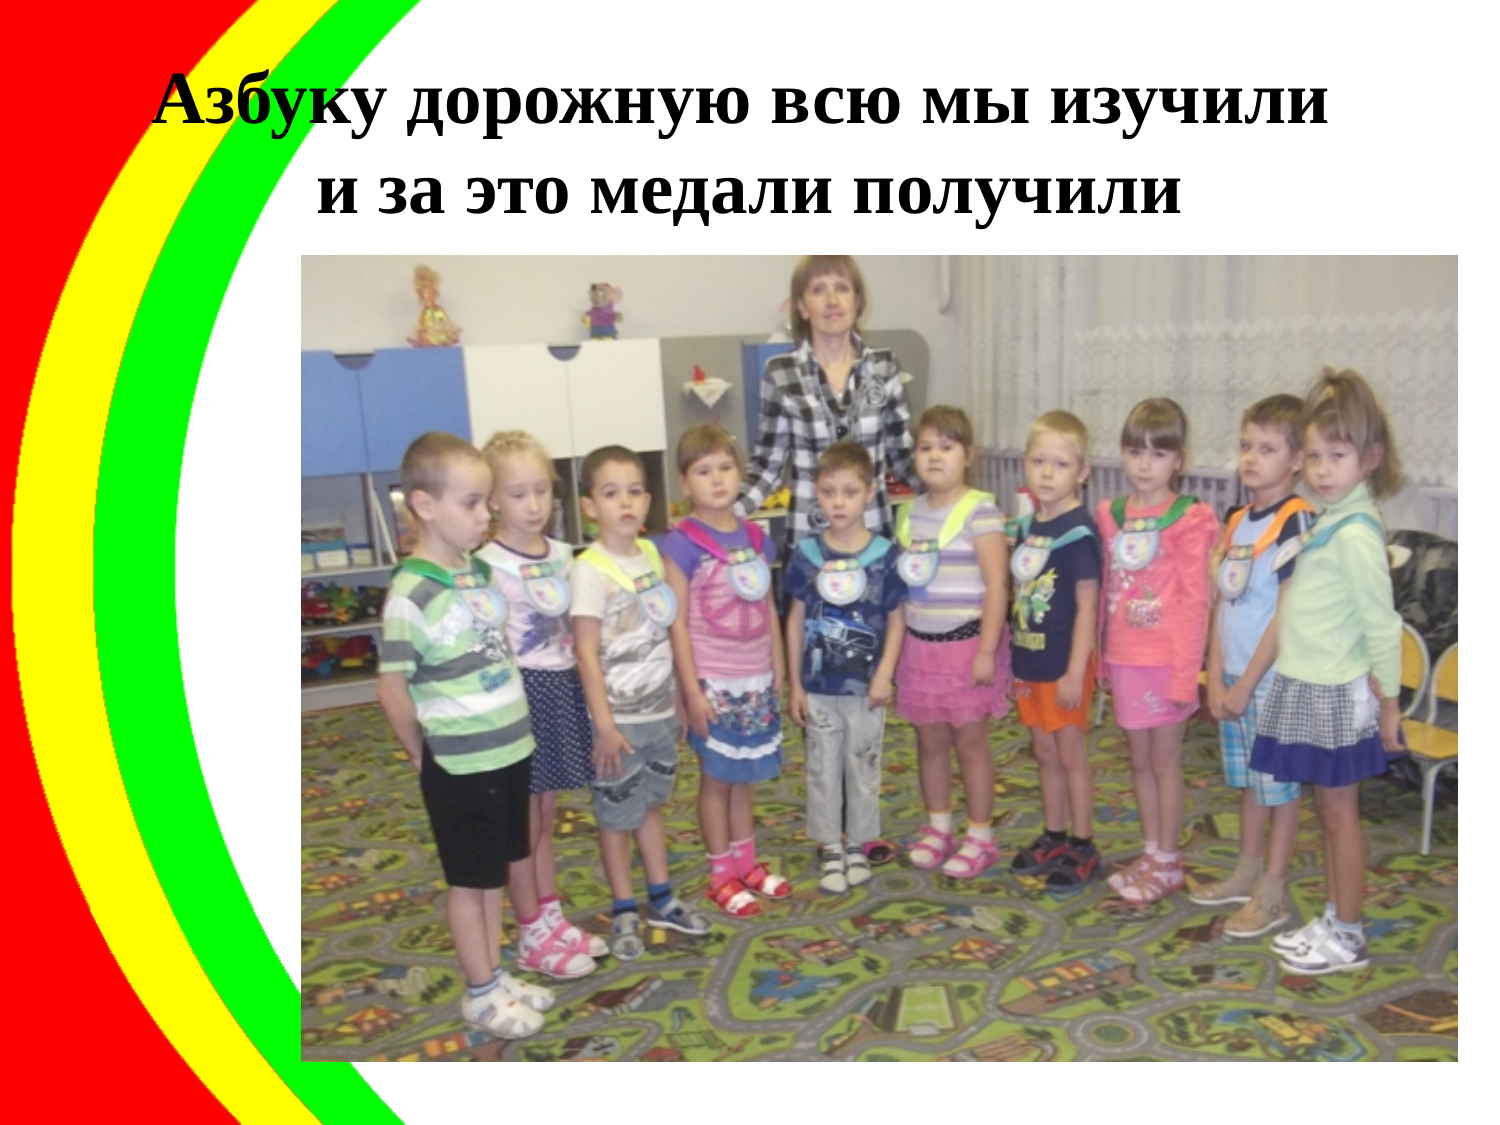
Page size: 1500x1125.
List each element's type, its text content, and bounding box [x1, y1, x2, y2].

title Азбуку дорожную всю мы изучили и за это медали получили [74, 44, 1426, 233]
picture [0, 0, 1500, 1125]
